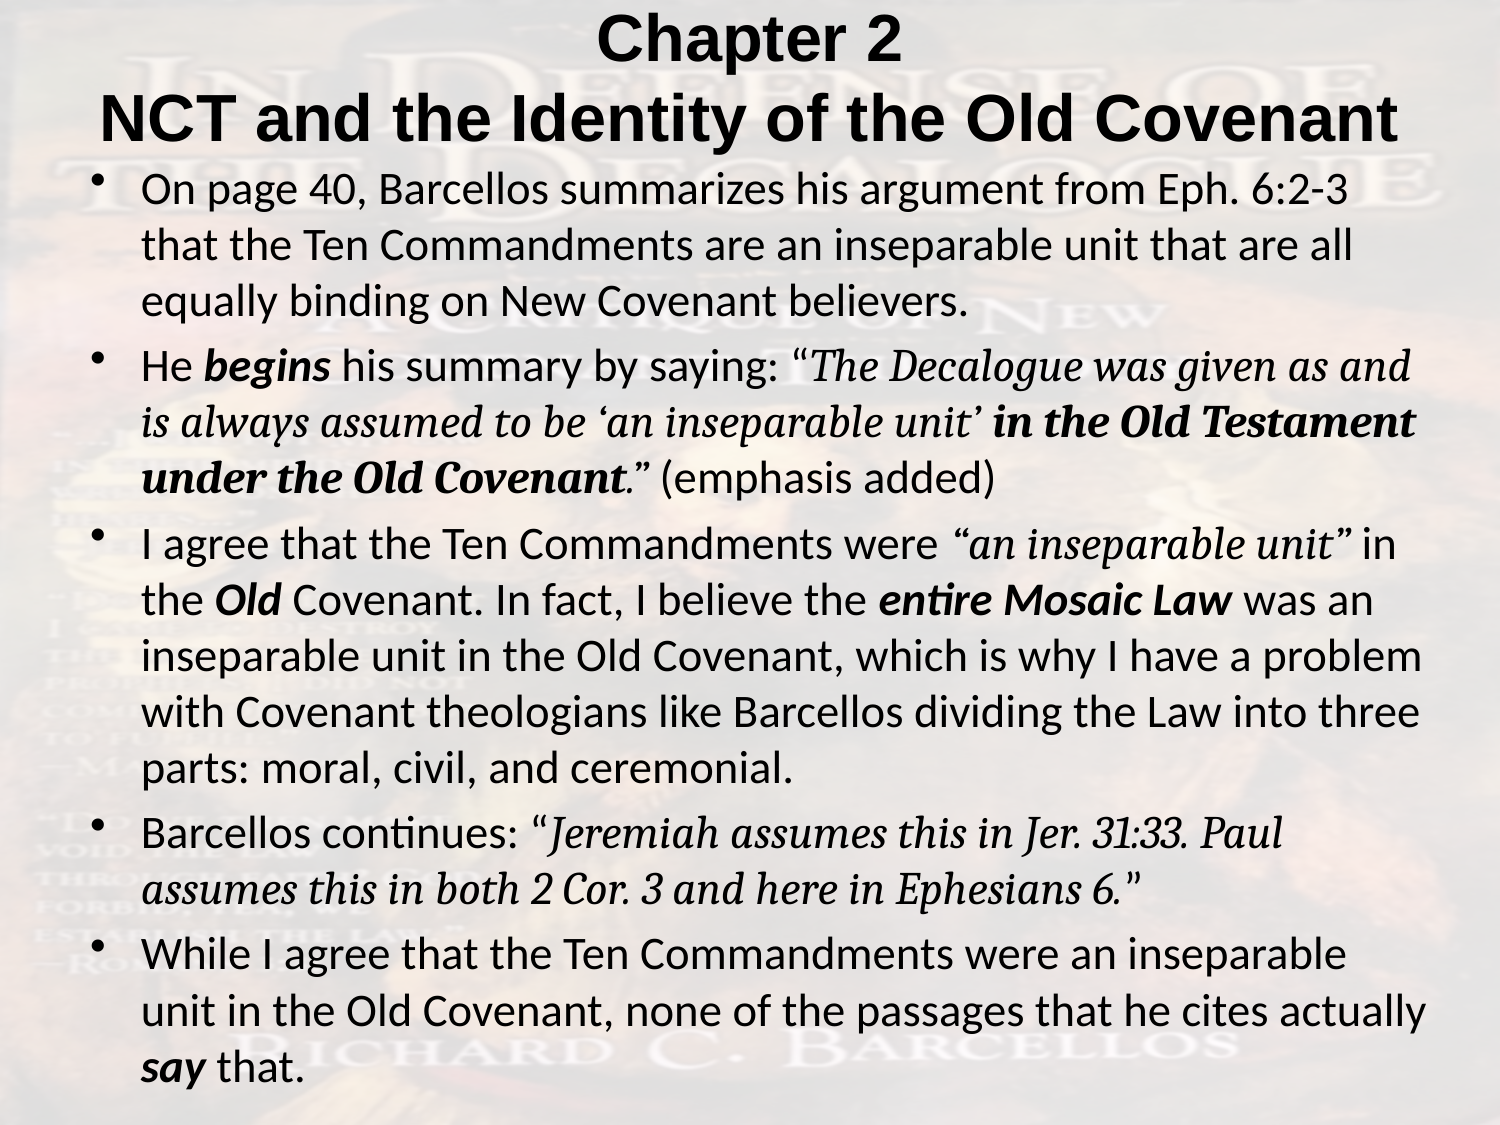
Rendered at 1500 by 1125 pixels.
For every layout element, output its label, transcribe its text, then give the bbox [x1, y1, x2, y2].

title Chapter 2 NCT and the Identity of the Old Covenant [0, 0, 1500, 151]
list On page 40, Barcellos summarizes his argument from Eph. 6:2-3 that the Ten Commandments are an inseparable unit that are all equally binding on New Covenant believers. He begins his summary by saying: “The Decalogue was given as and is always assumed to be ‘an inseparable unit’ in the Old Testament under the Old Covenant.” (emphasis added) I agree that the Ten Commandments were “an inseparable unit” in the Old Covenant. In fact, I believe the entire Mosaic Law was an inseparable unit in the Old Covenant, which is why I have a problem with Covenant theologians like Barcellos dividing the Law into three parts: moral, civil, and ceremonial. Barcellos continues: “Jeremiah assumes this in Jer. 31:33. Paul assumes this in both 2 Cor. 3 and here in Ephesians 6.” While I agree that the Ten Commandments were an inseparable unit in the Old Covenant, none of the passages that he cites actually say that. [74, 149, 1451, 1125]
